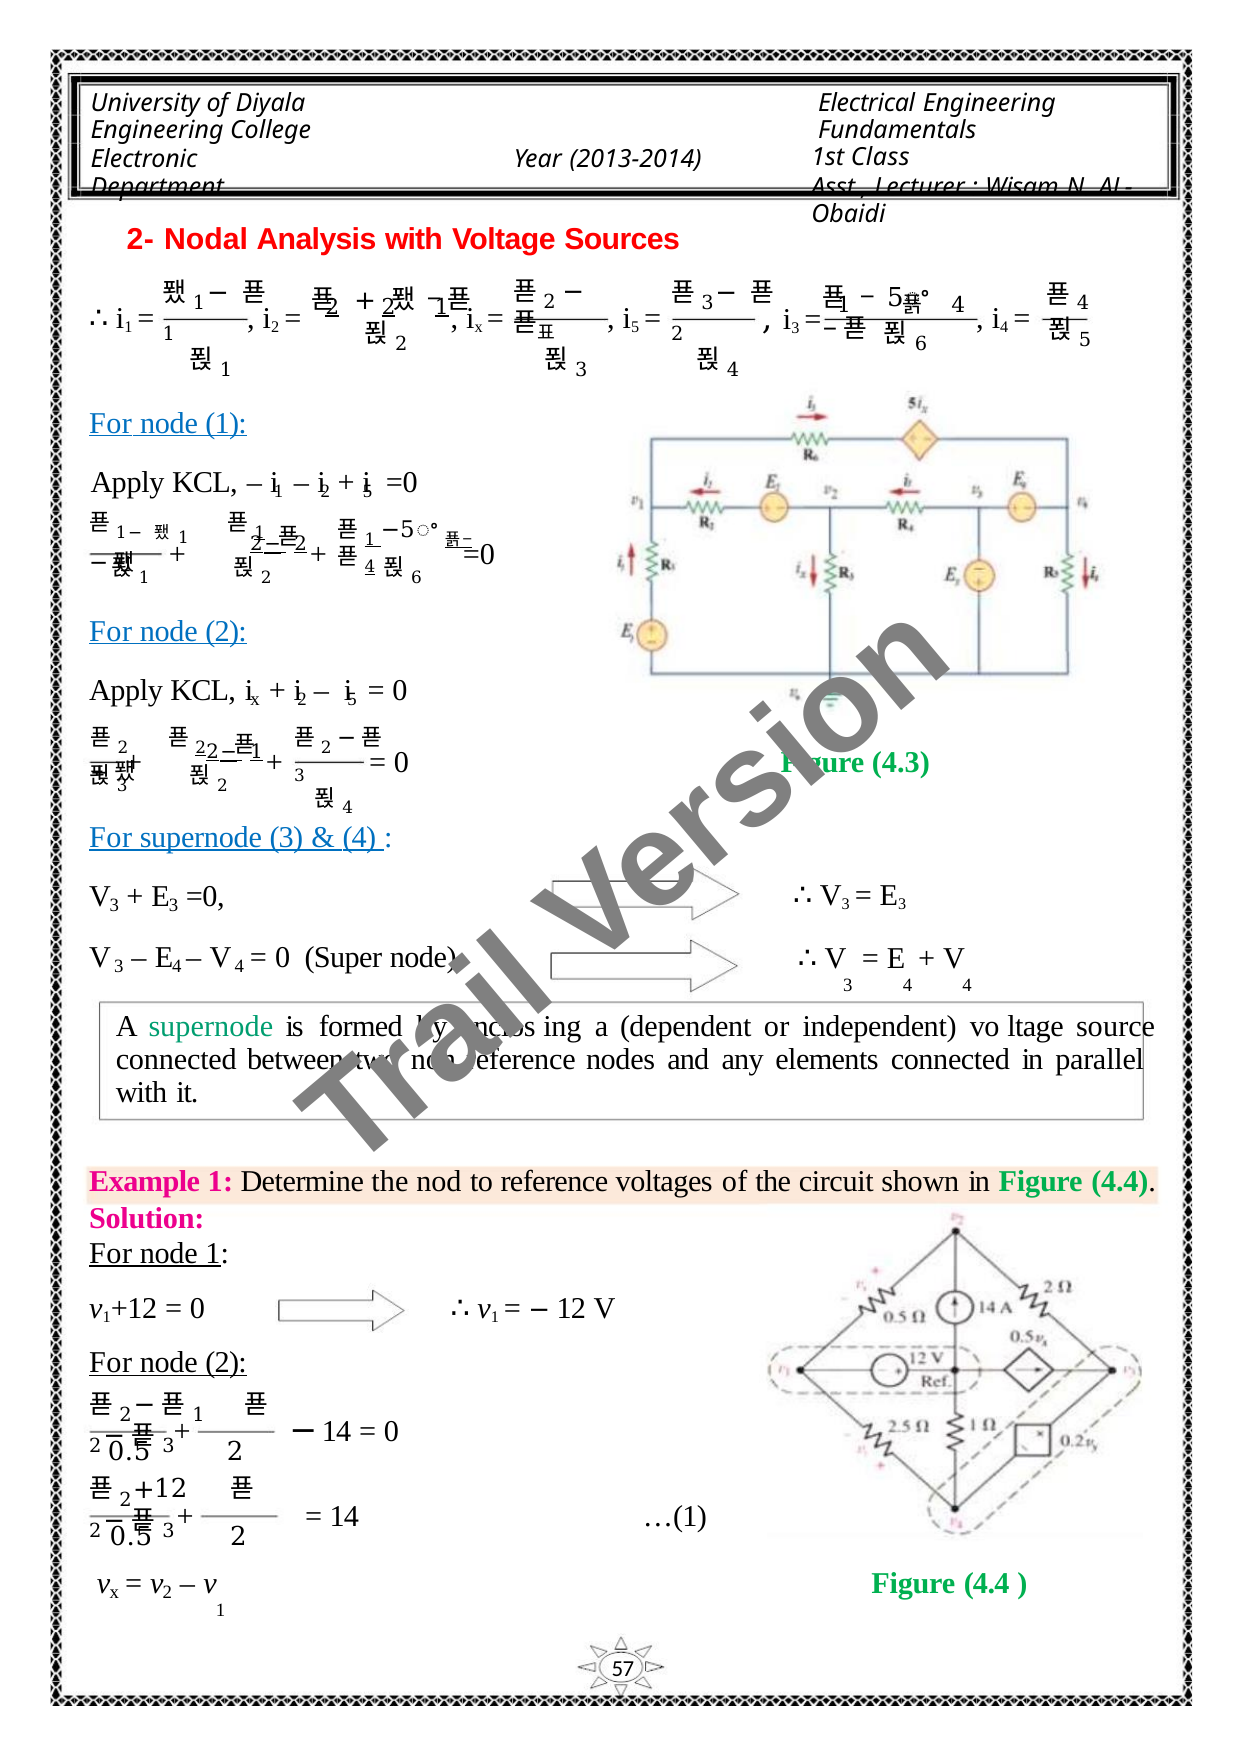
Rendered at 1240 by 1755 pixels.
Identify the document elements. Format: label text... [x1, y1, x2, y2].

text_box ∴ V3 = E3 [793, 878, 953, 914]
text_box 4 [234, 955, 273, 977]
text_box For supernode (3) & (4) : [89, 820, 433, 854]
text_box V – E – V = 0 (Super node) [89, 940, 404, 974]
text_box 1 [273, 480, 312, 501]
text_box 푣 [278, 521, 326, 531]
text_box 2 [226, 1434, 281, 1467]
text_box 2 [325, 292, 371, 319]
text_box For node (1): Apply KCL, – i – i + i =0 [89, 405, 461, 500]
text_box 5 [347, 688, 385, 709]
text_box Figure (4.3) [877, 745, 974, 779]
text_box 1 [836, 291, 882, 318]
text_box 푣 + 퐸 − 푣 [311, 282, 475, 314]
text_box ∴ i1 = [89, 301, 200, 337]
text_box University of Diyala Engineering College Electronic Department [90, 89, 332, 201]
text_box = 0 [369, 745, 455, 779]
text_box [50, 49, 1193, 1706]
text_box Year (2013-2014) [513, 145, 705, 173]
text_box Figure (4.4 ) [871, 1566, 1065, 1600]
text_box 0.5 [109, 1519, 186, 1551]
text_box 2- Nodal Analysis with Voltage Sources [126, 222, 760, 256]
text_box Trail Version [246, 543, 993, 1211]
text_box 푣 − 5ꢀ −푣 [822, 280, 991, 343]
text_box , i5 = [607, 302, 709, 336]
text_box 푅2 [364, 322, 433, 355]
text_box + [168, 537, 231, 571]
text_box 푅2 [233, 558, 295, 587]
text_box 5 [362, 480, 401, 501]
text_box Example 1: Determine the nod to reference voltages of the circuit shown in Figure (4.4). Solution: For node 1: [89, 1164, 1240, 1270]
text_box 3 [114, 955, 152, 977]
text_box + [309, 537, 372, 571]
text_box 3 [109, 894, 147, 916]
text_box For node (2): [89, 1345, 290, 1380]
text_box Electrical Engineering Fundamentals 1st Class Asst., Lecturer : Wisam N. AL-Obaidi [811, 89, 1204, 228]
text_box + [176, 1499, 239, 1533]
text_box 2 [230, 1519, 284, 1551]
text_box 푥 [902, 291, 948, 318]
text_box , i4 = [976, 302, 1078, 336]
text_box 푣2−푣1 푣2−푣3 [89, 1394, 311, 1457]
text_box 푣 [234, 729, 282, 739]
text_box 푣2+12 푣2−푣3 [89, 1478, 314, 1541]
text_box 2 [381, 292, 427, 319]
text_box 푣3− 푣2 푅4 [671, 282, 792, 380]
text_box v = v – v 1 [96, 1566, 262, 1621]
text_box 1 [434, 292, 480, 319]
text_box A supernode is formed by enclos ing a (dependent or independent) vo ltage source connected between two non reference nodes and any elements connected in parallel with it. [484, 1009, 1240, 1109]
text_box 푣1− 퐸1 푣1 −퐸 [89, 519, 286, 575]
text_box ∴ V = E + V 3 4 4 [797, 939, 1009, 995]
text_box x [250, 688, 288, 709]
text_box v1+12 = 0 [89, 1292, 250, 1326]
text_box 푅1 [111, 558, 173, 587]
text_box x [109, 1581, 147, 1602]
text_box 0.5 [107, 1434, 184, 1467]
text_box 푅3 [89, 766, 151, 795]
text_box = 14 [305, 1499, 403, 1533]
text_box 푅6 [883, 322, 953, 355]
text_box 2 [297, 688, 335, 709]
text_box …(1) [642, 1499, 753, 1533]
text_box 푣4 푅5 [1046, 282, 1117, 351]
text_box 2− 2 [250, 531, 332, 555]
text_box 푅6 [383, 558, 445, 587]
text_box For node (2): [89, 613, 290, 648]
text_box 푣2 −푣표 푅3 [513, 280, 633, 381]
text_box −14 = 0 [289, 1410, 442, 1449]
text_box 푣2 푣2 +퐸 [90, 729, 242, 785]
text_box Apply KCL, i + i – i = 0 [89, 673, 452, 707]
text_box ∴ v1 = − 12 V [450, 1291, 653, 1326]
text_box + [125, 745, 188, 779]
text_box A supernode is formed by enclos ing a (dependent or independent) vo ltage source connected between two non reference nodes and any elements connected in parallel with it. [115, 1009, 322, 1109]
text_box 4 [172, 955, 210, 977]
text_box 푣1 −5ꢀ푥−푣4 [337, 521, 492, 577]
text_box V + E =0, [89, 879, 271, 913]
text_box 푅2 [189, 766, 251, 795]
text_box =0 [462, 537, 541, 571]
text_box , ix = [450, 302, 551, 336]
text_box , i3 = [761, 298, 863, 337]
text_box 57 [611, 1652, 670, 1681]
text_box + [265, 745, 328, 779]
text_box , i2 = [247, 302, 349, 336]
text_box 푣2 −푣3 푅4 [294, 729, 396, 818]
text_box 3 [168, 894, 207, 916]
text_box 2 [320, 480, 359, 501]
text_box 2− 1 [206, 739, 289, 763]
text_box 4 [951, 291, 997, 318]
text_box 퐸1− 푣1 푅1 [162, 282, 285, 380]
text_box 2 [162, 1581, 201, 1602]
text_box + [173, 1414, 236, 1448]
